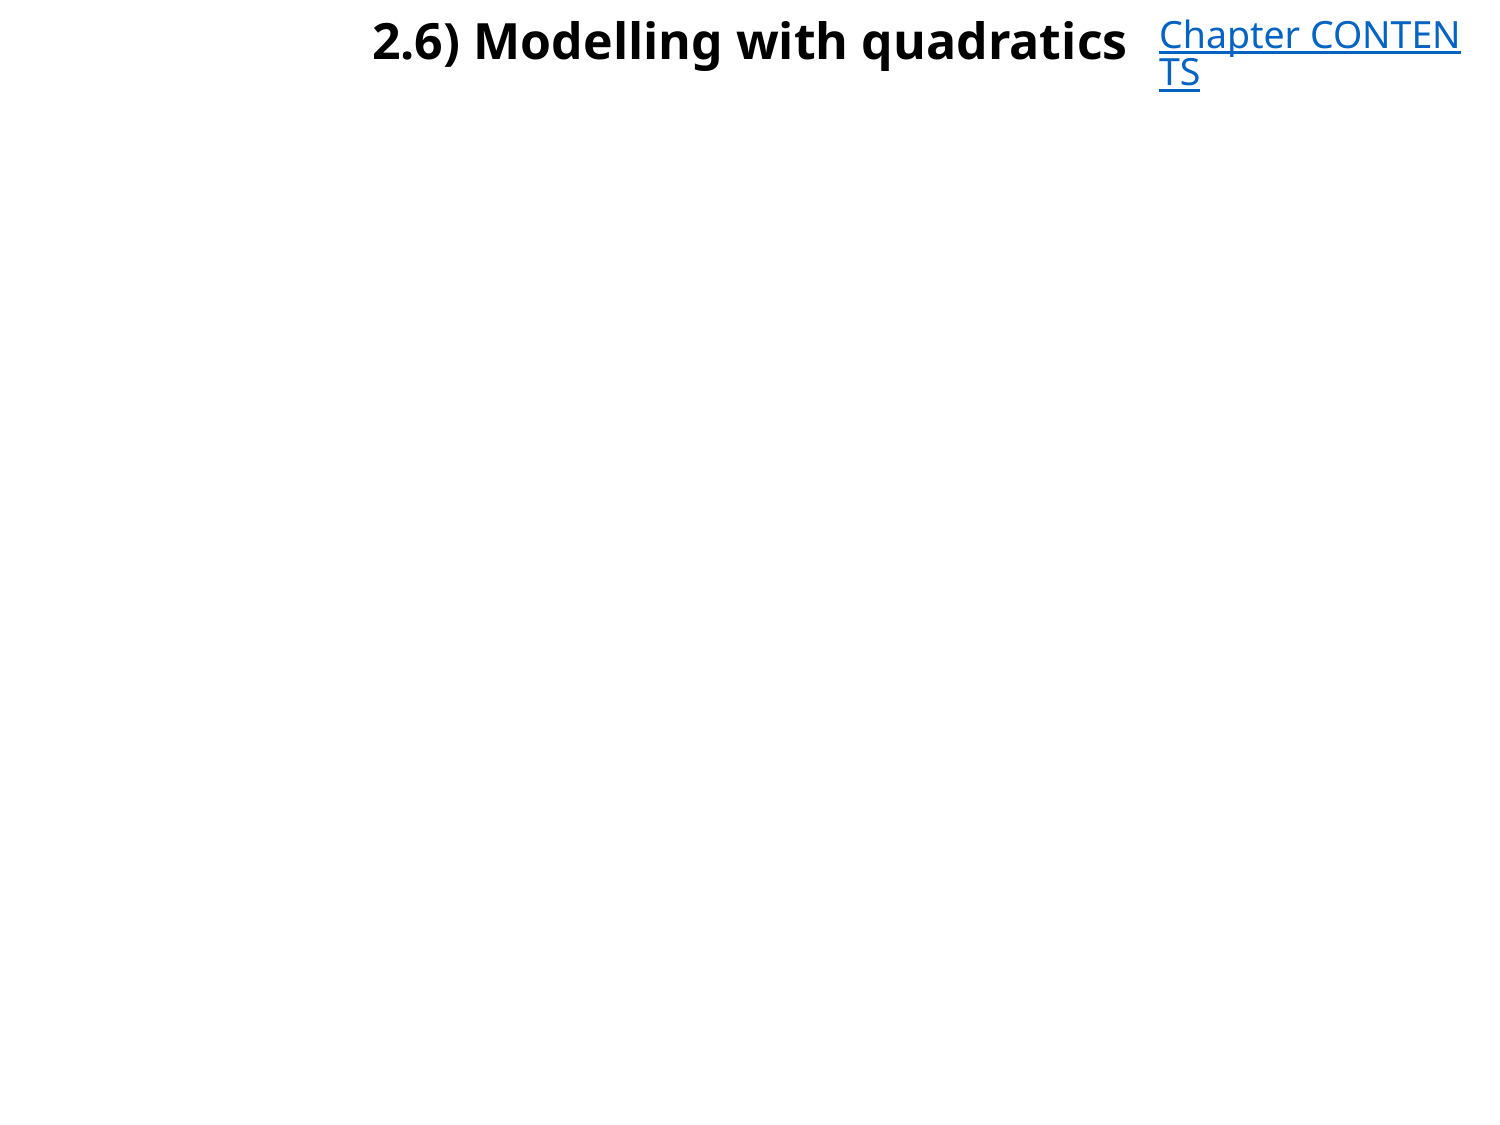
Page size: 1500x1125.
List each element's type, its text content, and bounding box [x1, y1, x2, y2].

title 2.6) Modelling with quadratics [0, 0, 1500, 87]
text_box Chapter CONTENTS [1144, 3, 1491, 70]
